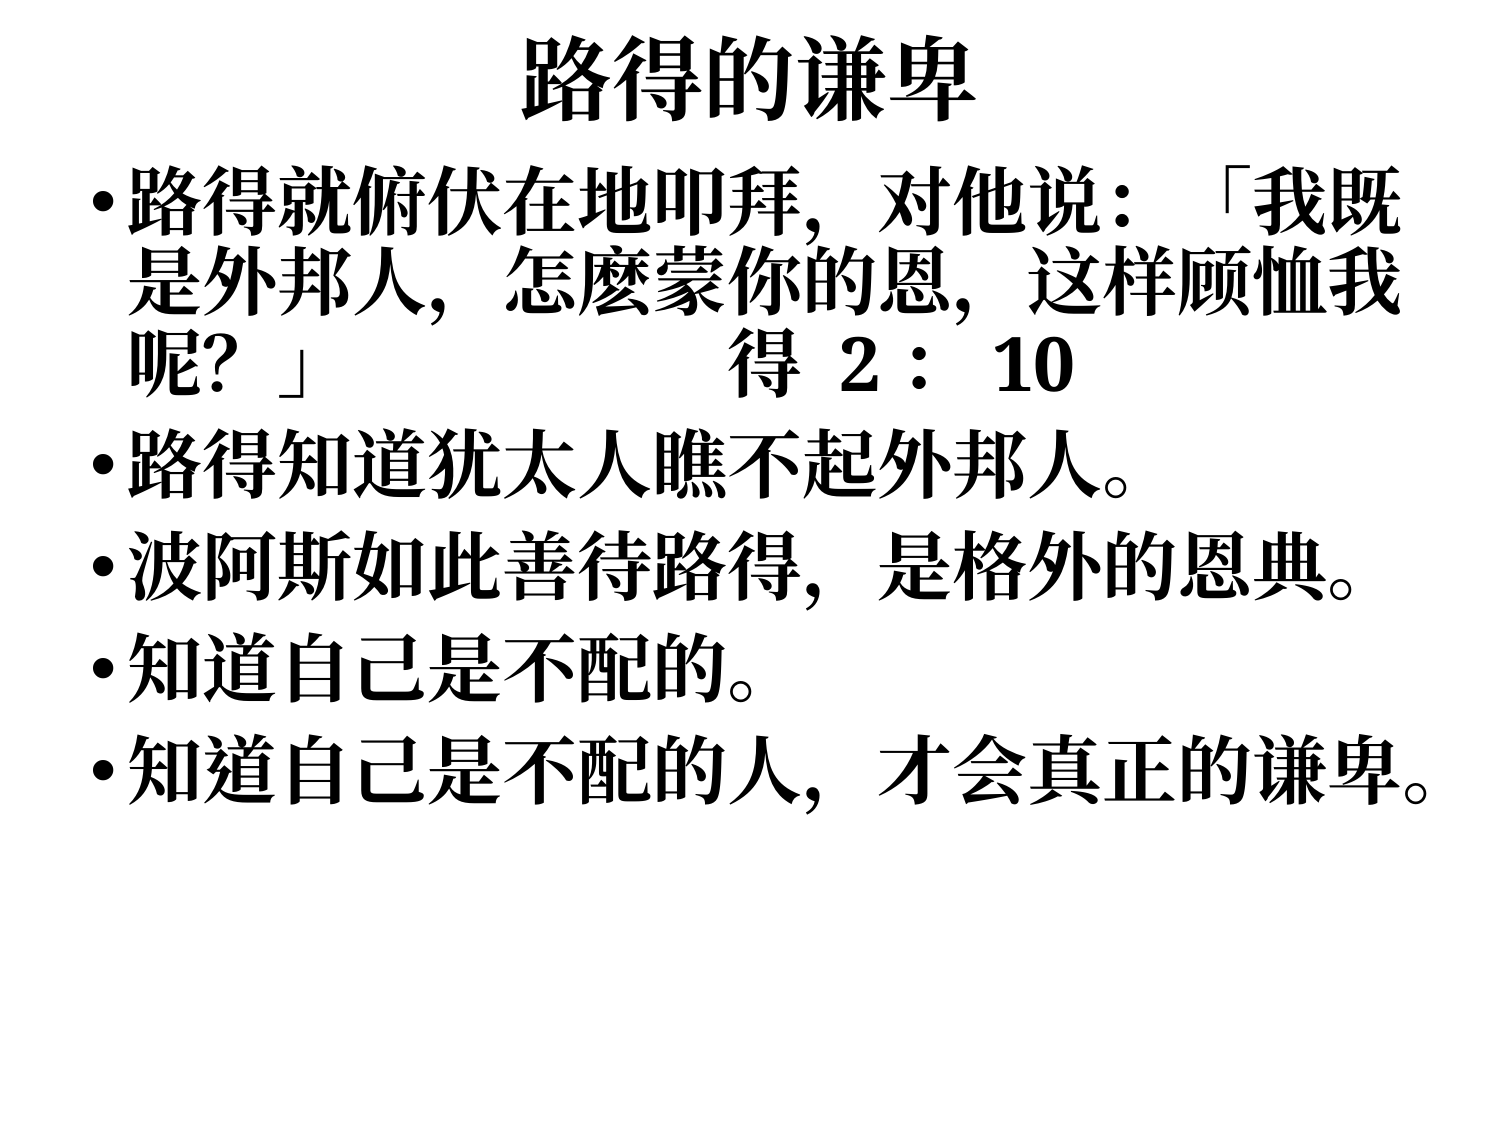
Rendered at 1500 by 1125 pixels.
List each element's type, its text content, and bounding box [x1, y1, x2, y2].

list 路得就俯伏在地叩拜，对他说：「我既是外邦人，怎麽蒙你的恩，这样顾恤我呢？」 得 2：10 路得知道犹太人瞧不起外邦人。 波阿斯如此善待路得，是格外的恩典。 知道自己是不配的。 知道自己是不配的人，才会真正的谦卑。 [75, 156, 1425, 983]
title 路得的谦卑 [103, 11, 1397, 156]
